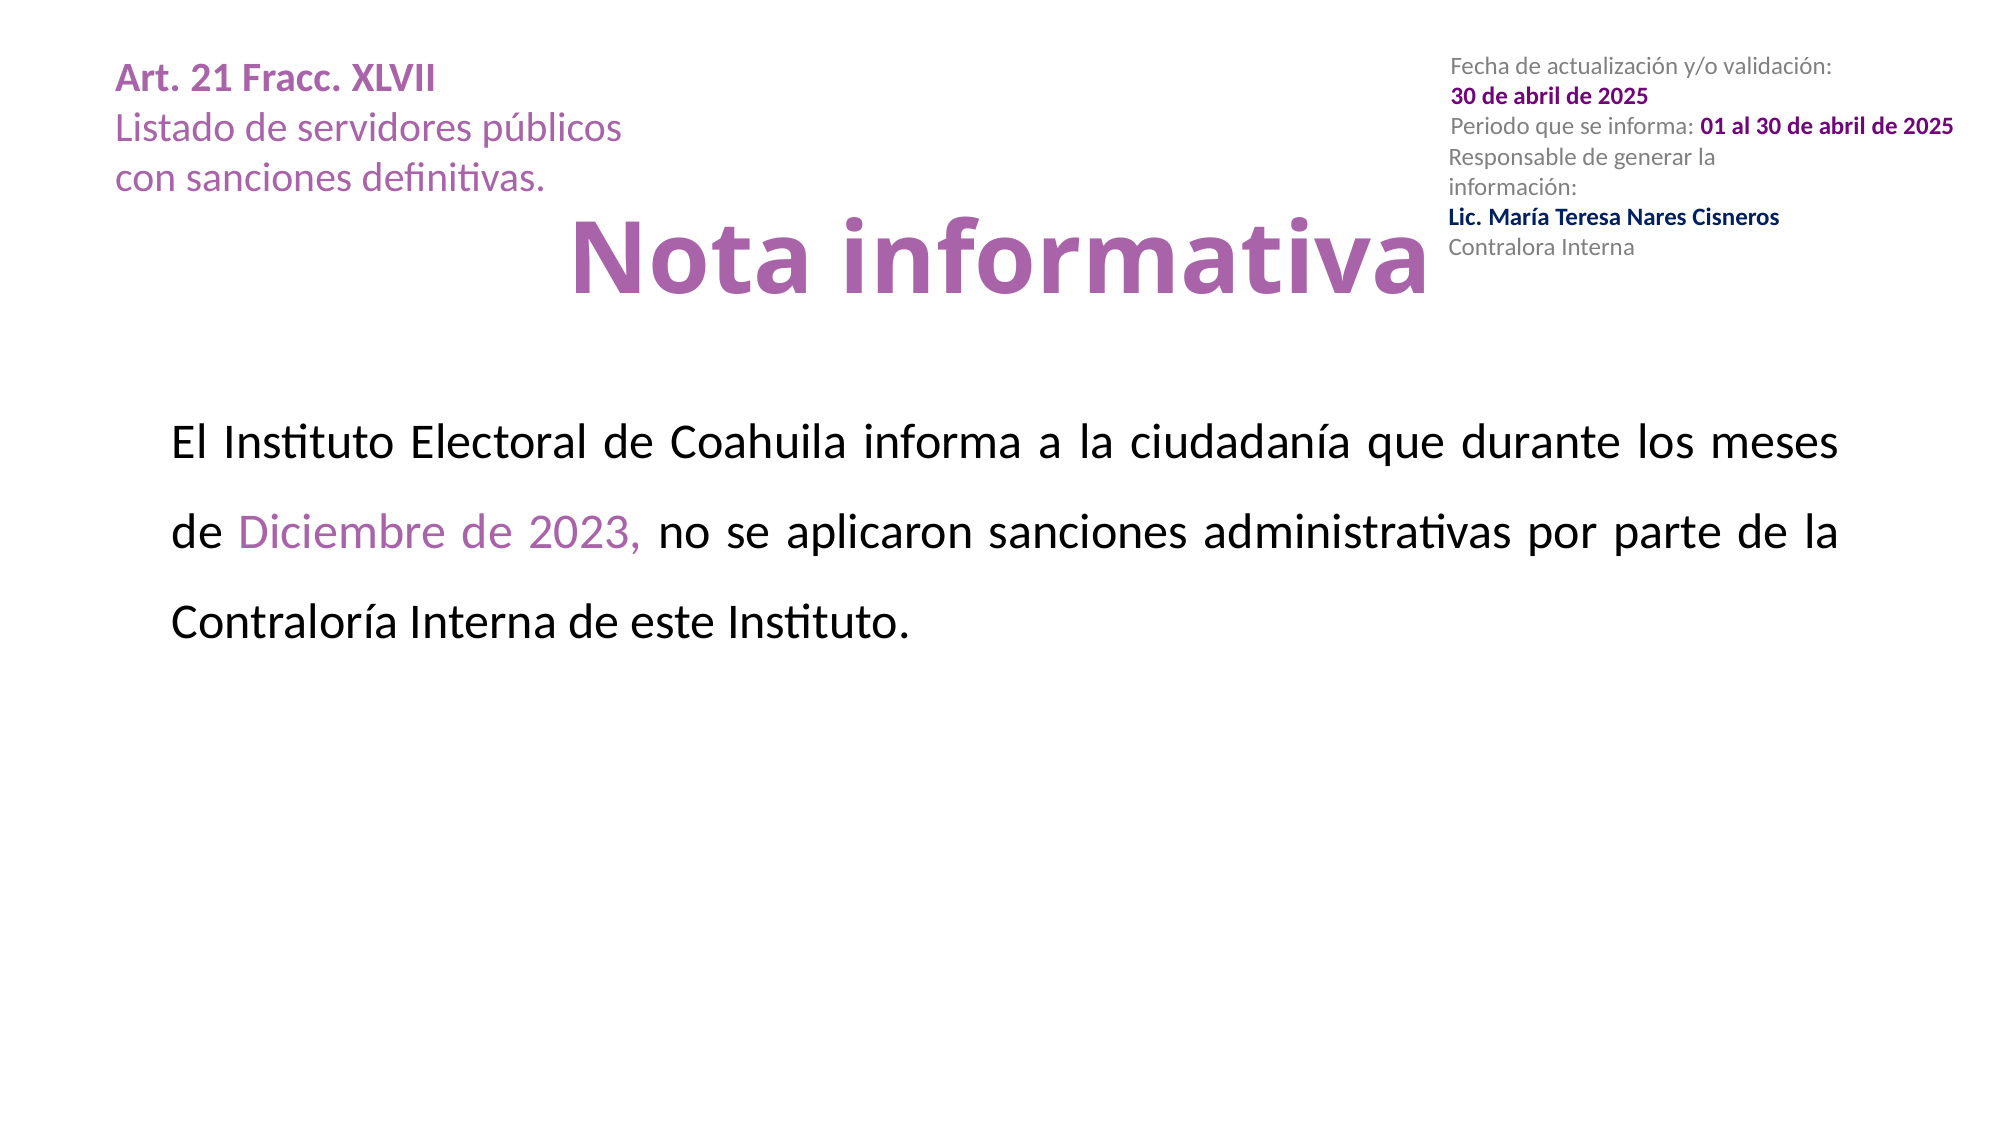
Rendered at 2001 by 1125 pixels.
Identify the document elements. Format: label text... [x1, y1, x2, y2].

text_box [1433, 41, 1973, 372]
subtitle El Instituto Electoral de Coahuila informa a la ciudadanía que durante los meses de Diciembre de 2023, no se aplicaron sanciones administrativas por parte de la Contraloría Interna de este Instituto. [127, 371, 1856, 803]
text_box Art. 21 Fracc. XLVII Listado de servidores públicos con sanciones definitivas. [100, 41, 678, 257]
title Nota informativa [544, 167, 1433, 323]
